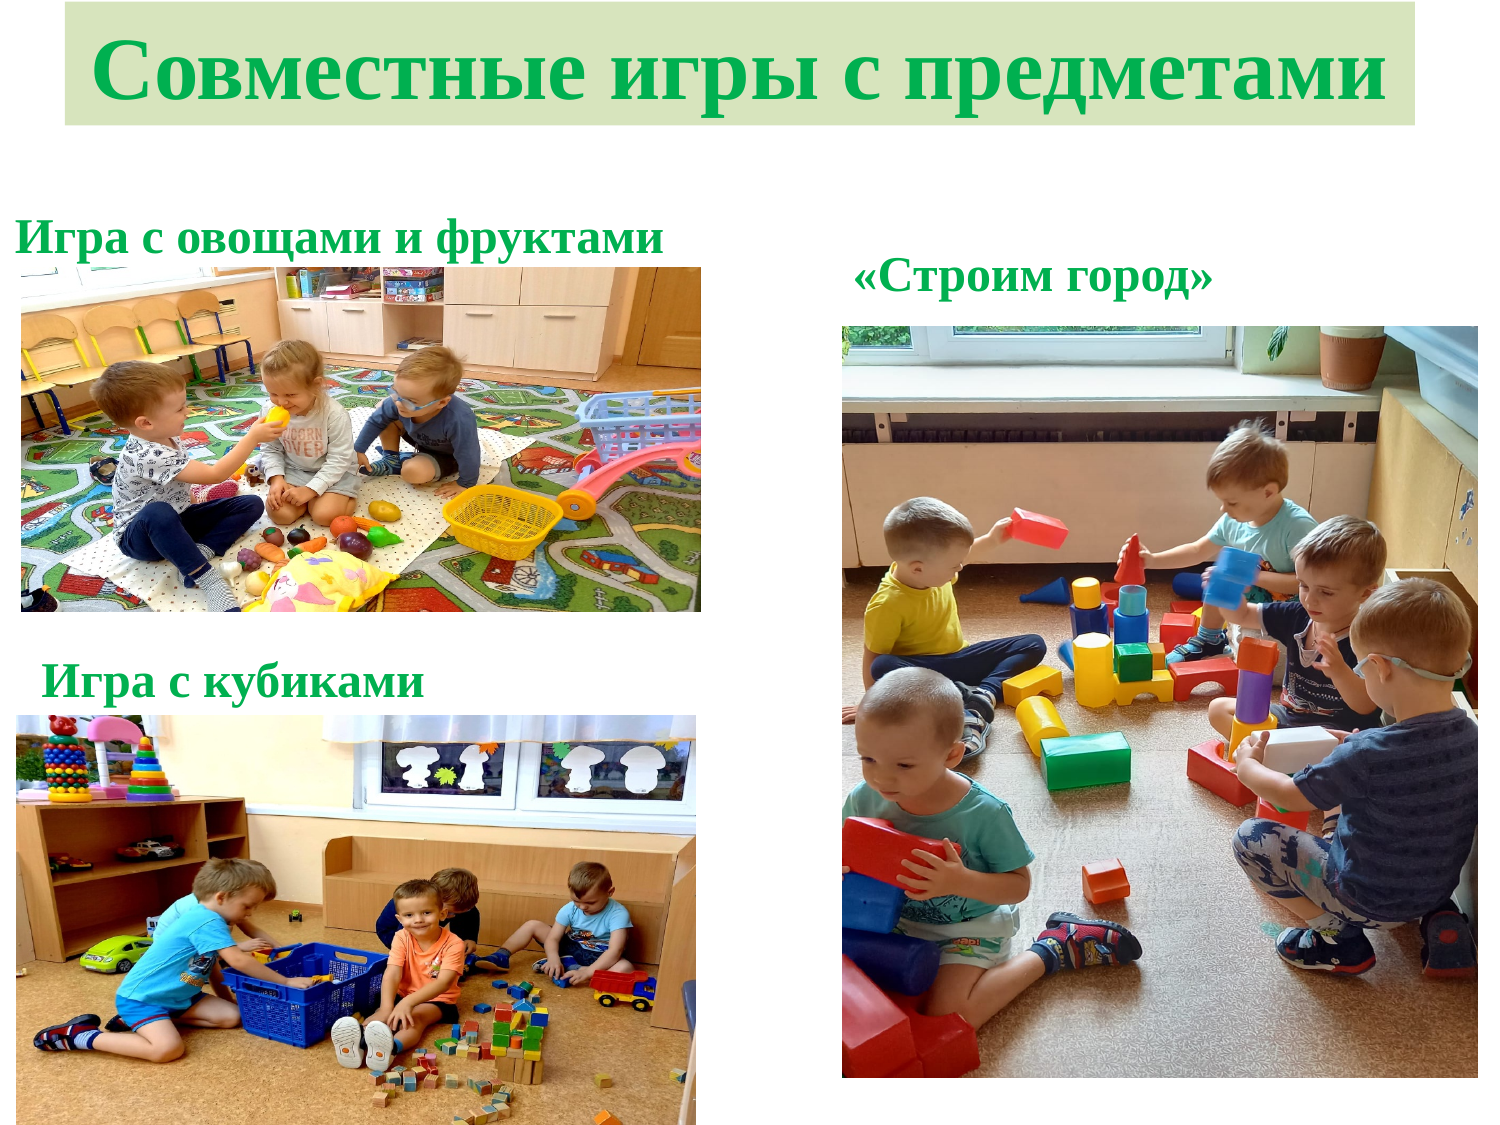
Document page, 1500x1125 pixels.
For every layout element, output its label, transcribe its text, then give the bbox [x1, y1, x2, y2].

title Совместные игры с предметами [64, 1, 1415, 126]
picture [842, 326, 1478, 1078]
picture [21, 266, 702, 613]
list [15, 715, 696, 1125]
text_box «Строим город» [837, 234, 1419, 309]
text_box Игра с овощами и фруктами [0, 196, 701, 271]
text_box Игра с кубиками [26, 640, 559, 714]
